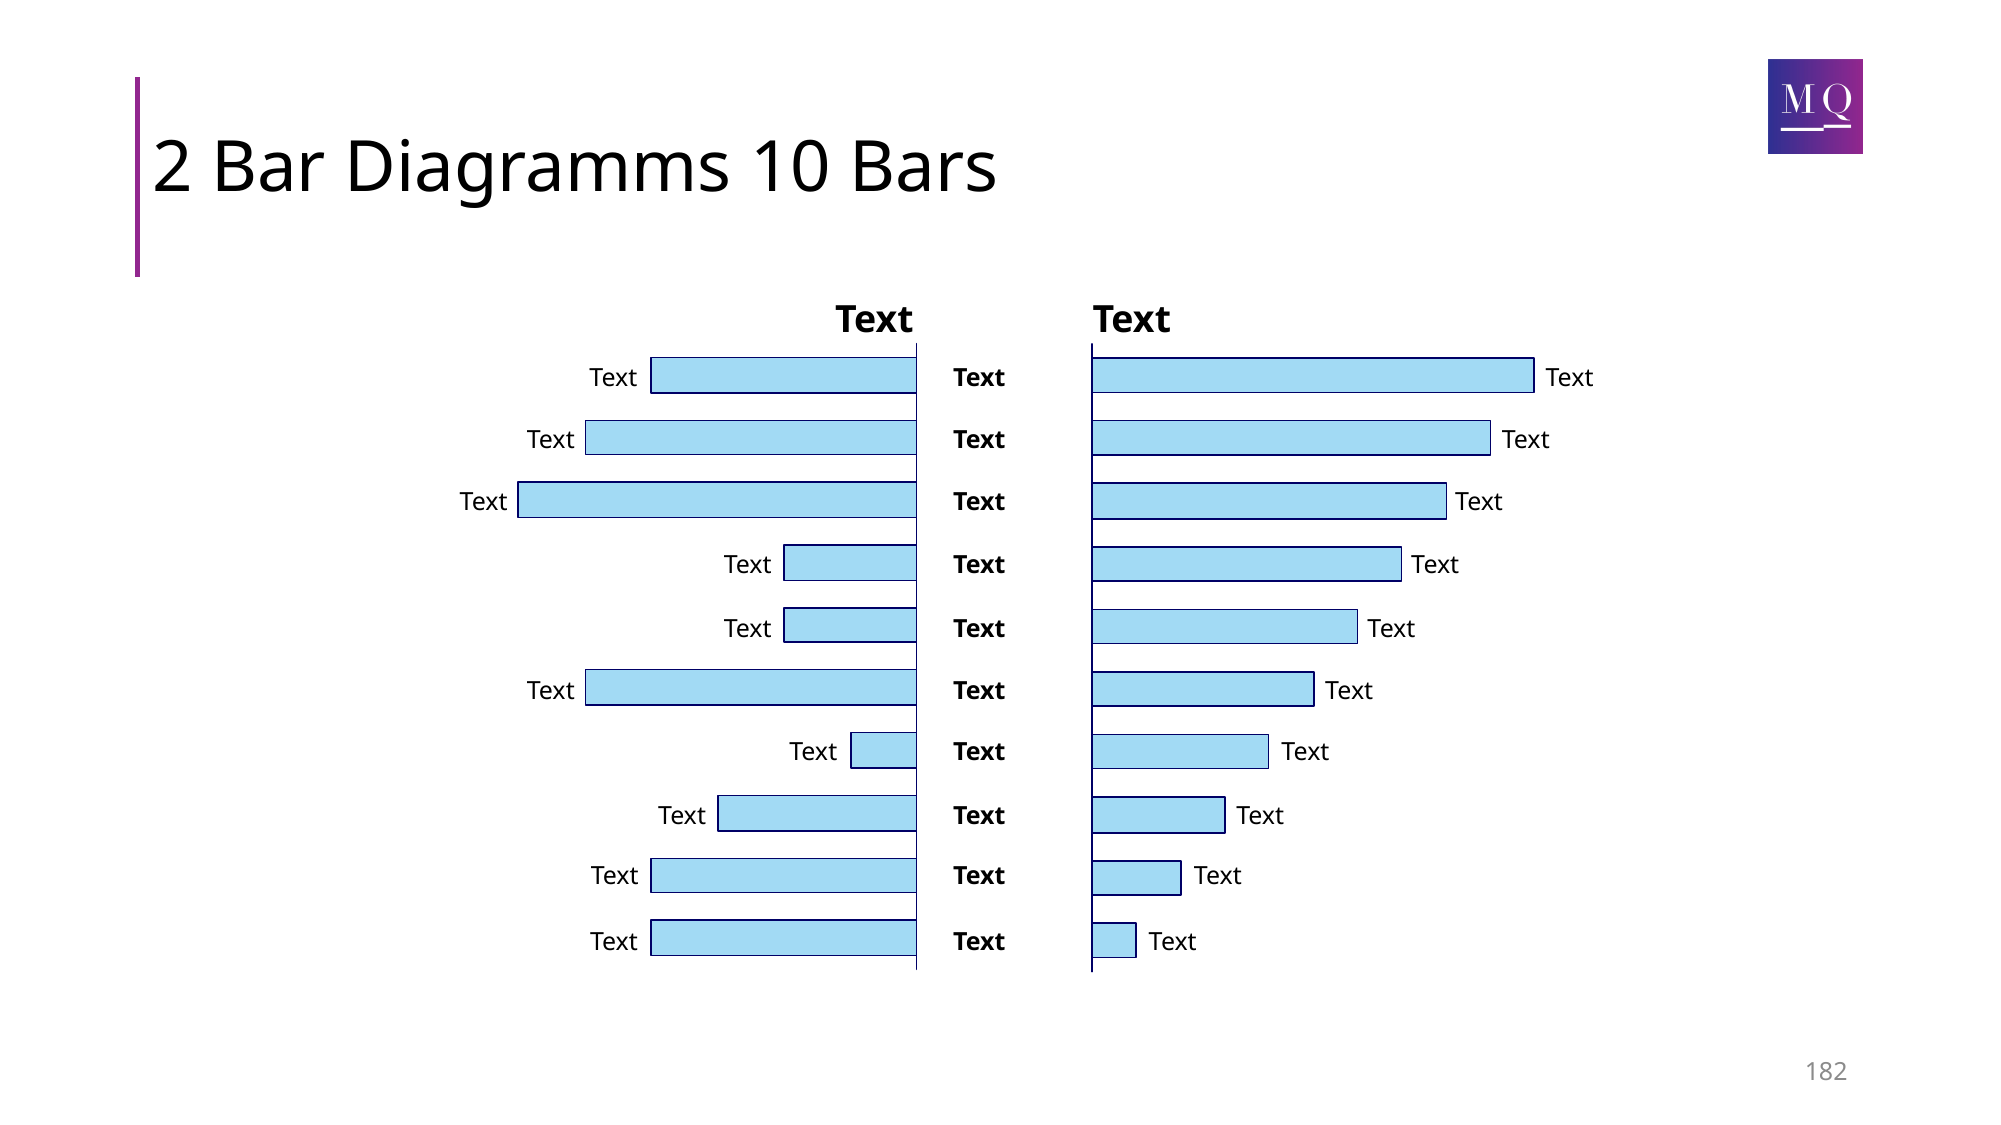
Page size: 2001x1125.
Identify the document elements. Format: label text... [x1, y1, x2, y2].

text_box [347, 299, 1639, 1001]
slide_number 182 [1412, 1042, 1863, 1103]
title 2 Bar Diagramms 10 Bars [137, 59, 1863, 278]
